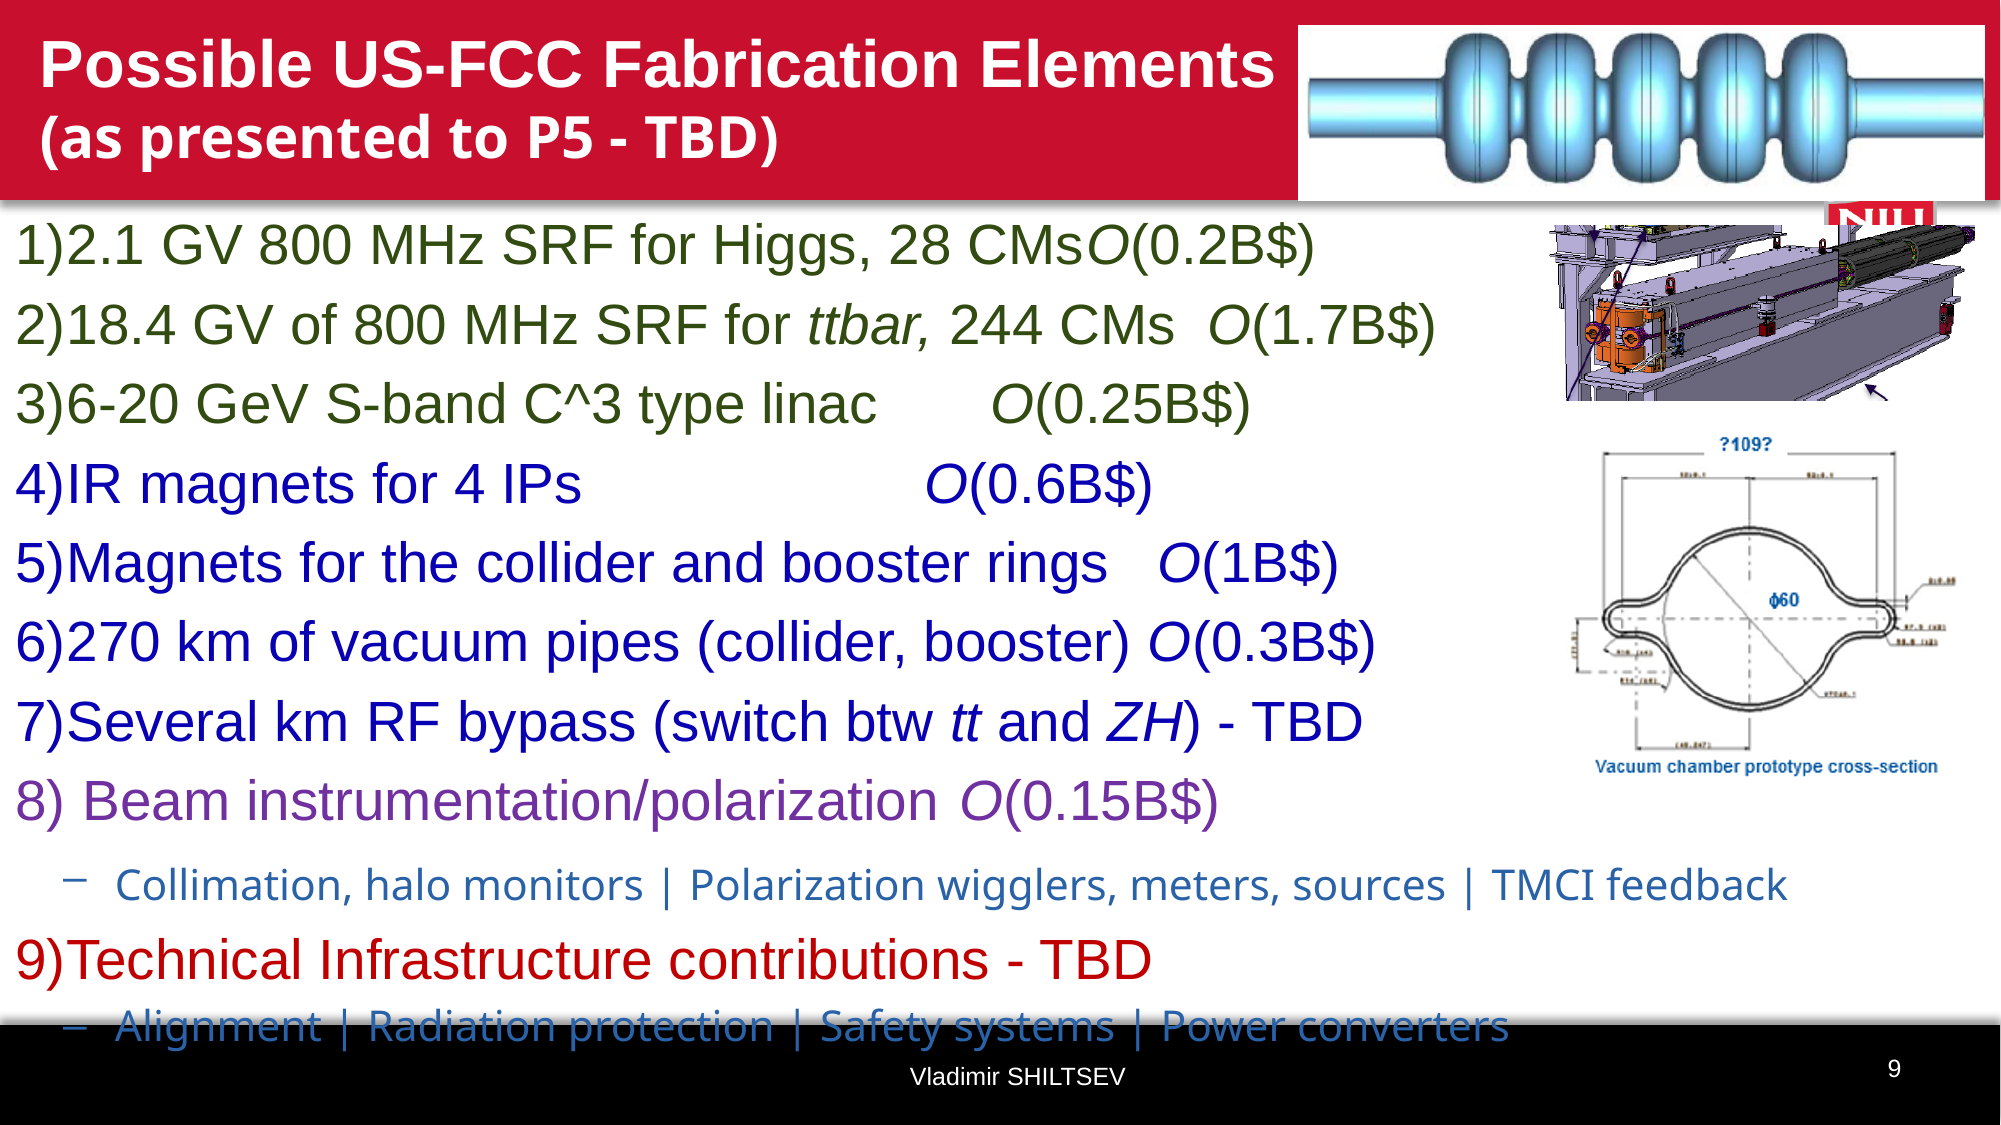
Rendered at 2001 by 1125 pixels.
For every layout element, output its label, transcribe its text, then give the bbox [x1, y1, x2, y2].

picture [1559, 434, 1967, 784]
slide_number 9 [1616, 1037, 1917, 1098]
title Possible US-FCC Fabrication Elements (as presented to P5 - TBD) [24, 8, 1375, 184]
picture [1298, 25, 1985, 401]
list 2.1 GV 800 MHz SRF for Higgs, 28 CMs O(0.2B$) 18.4 GV of 800 MHz SRF for ttbar, 244 CMs O(1.7B$) 6-20 GeV S-band C^3 type linac O(0.25B$) IR magnets for 4 IPs O(0.6B$) Magnets for the collider and booster rings O(1B$) 270 km of vacuum pipes (collider, booster) O(0.3B$) Several km RF bypass (switch btw tt and ZH) - TBD Beam instrumentation/polarization O(0.15B$) Collimation, halo monitors | Polarization wigglers, meters, sources | TMCI feedback Technical Infrastructure contributions - TBD Alignment | Radiation protection | Safety systems | Power converters [0, 200, 1819, 1086]
